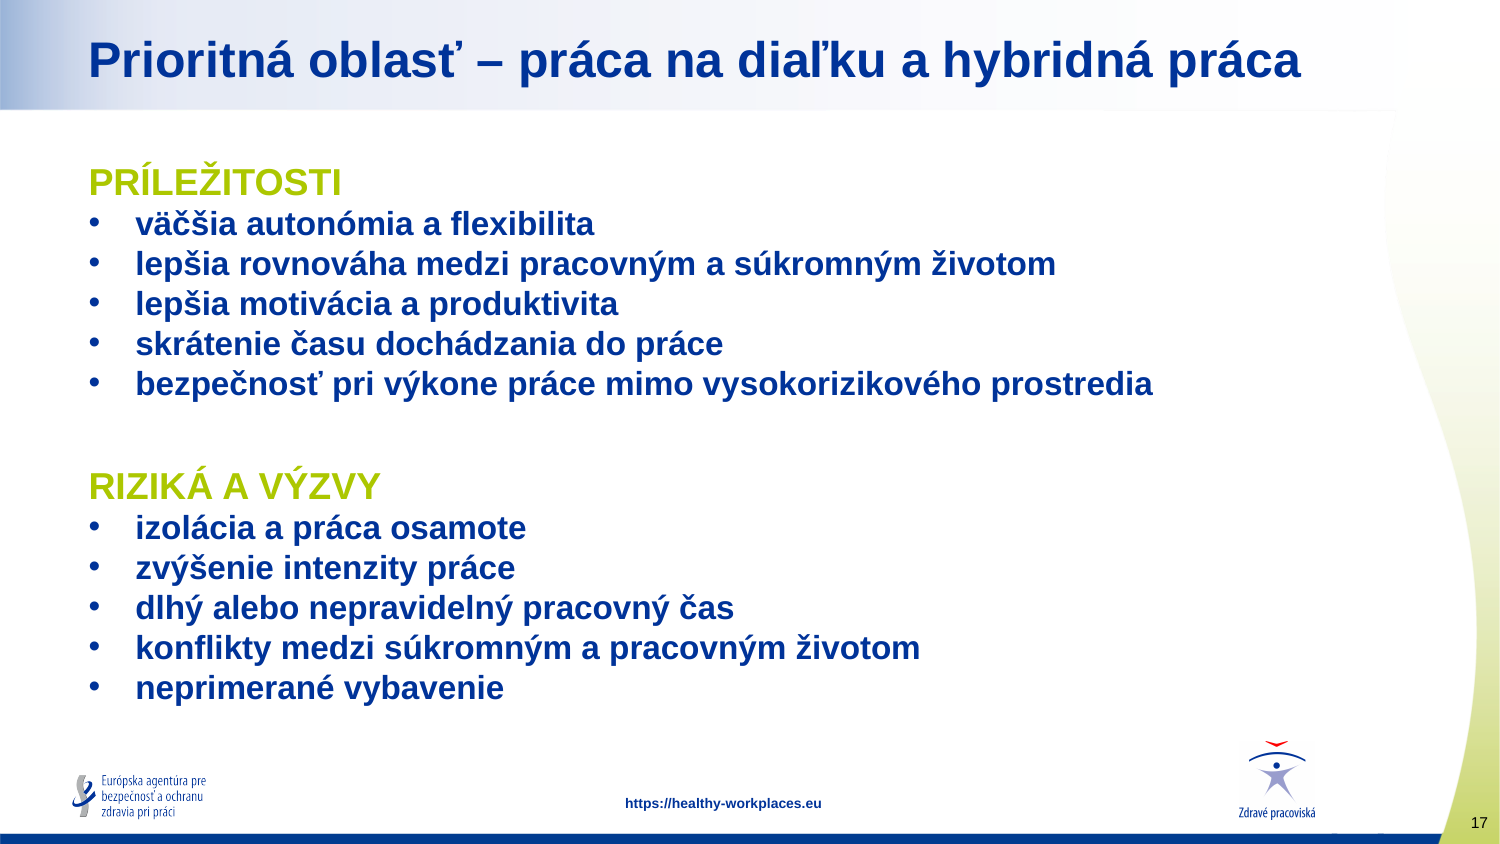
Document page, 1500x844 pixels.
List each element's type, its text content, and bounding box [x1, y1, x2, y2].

picture [0, 0, 1500, 844]
title Prioritná oblasť – práca na diaľku a hybridná práca [73, 0, 1466, 136]
text_box PRÍLEŽITOSTI väčšia autonómia a flexibilita lepšia rovnováha medzi pracovným a súkromným životom lepšia motivácia a produktivita skrátenie času dochádzania do práce bezpečnosť pri výkone práce mimo vysokorizikového prostredia RIZIKÁ A VÝZVY izolácia a práca osamote zvýšenie intenzity práce dlhý alebo nepravidelný pracovný čas konflikty medzi súkromným a pracovným životom neprimerané vybavenie [73, 150, 1299, 714]
